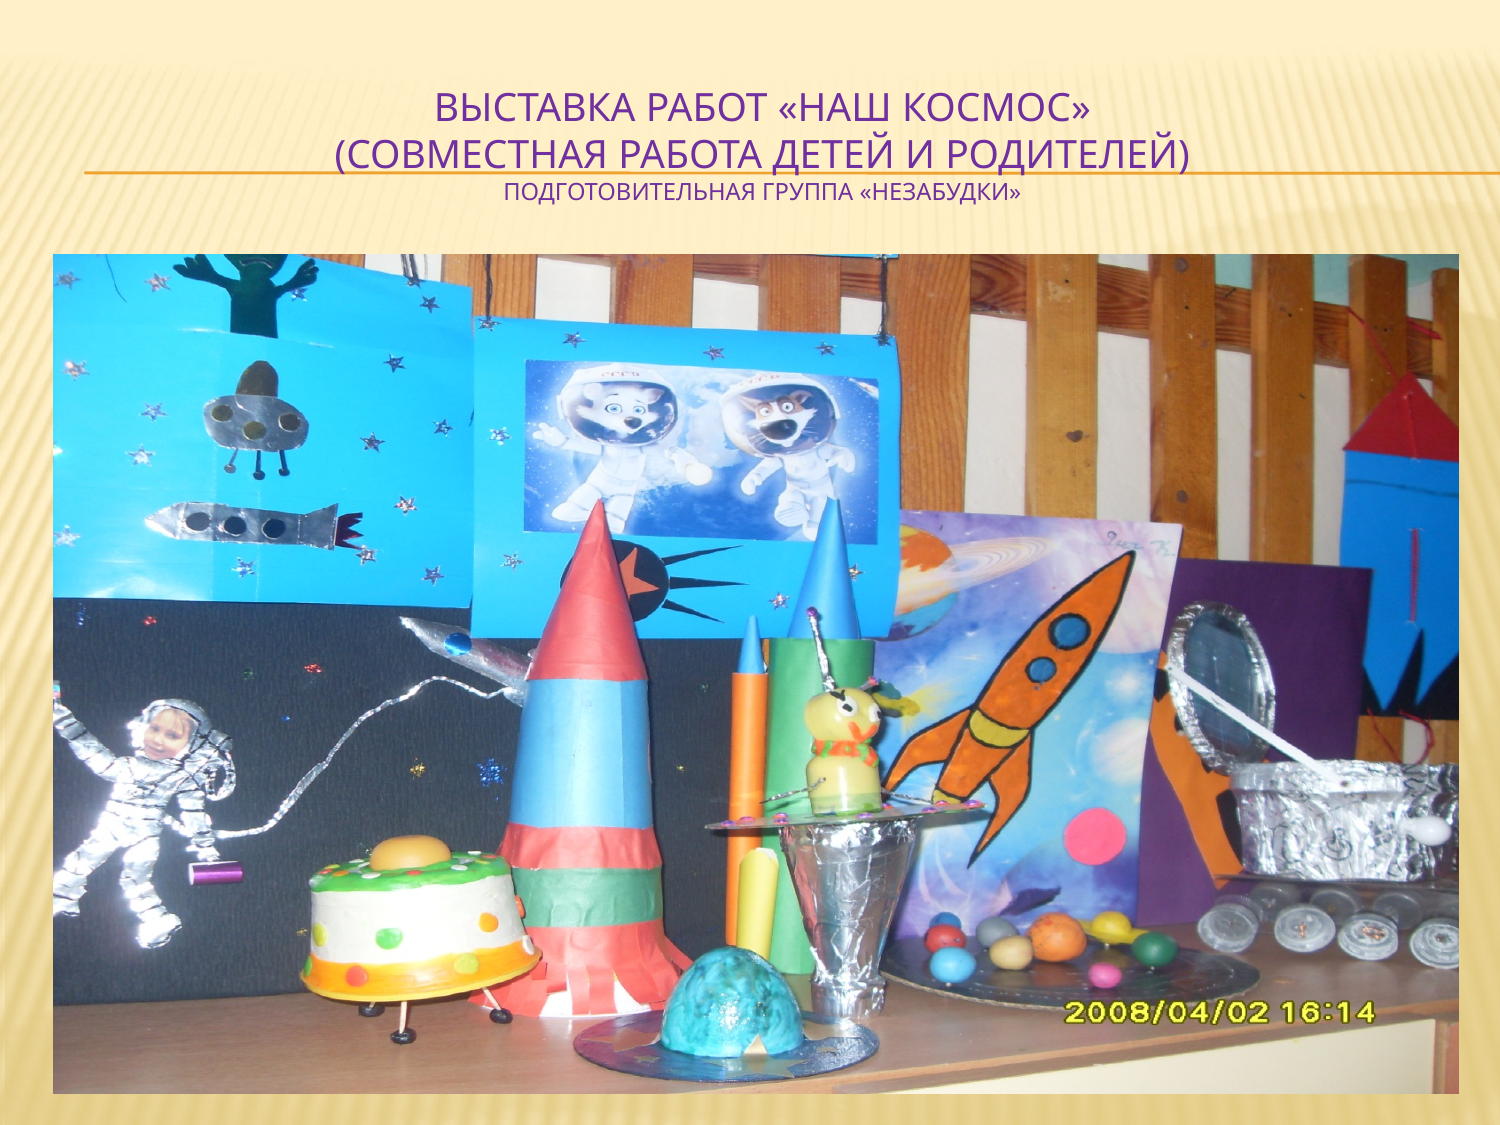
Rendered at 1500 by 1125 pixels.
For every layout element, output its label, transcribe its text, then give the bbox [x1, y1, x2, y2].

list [52, 254, 1460, 1095]
title Выставка работ «наш космос» (совместная работа детей и родителей) подготовительная группа «незабудки» [50, 75, 1475, 213]
